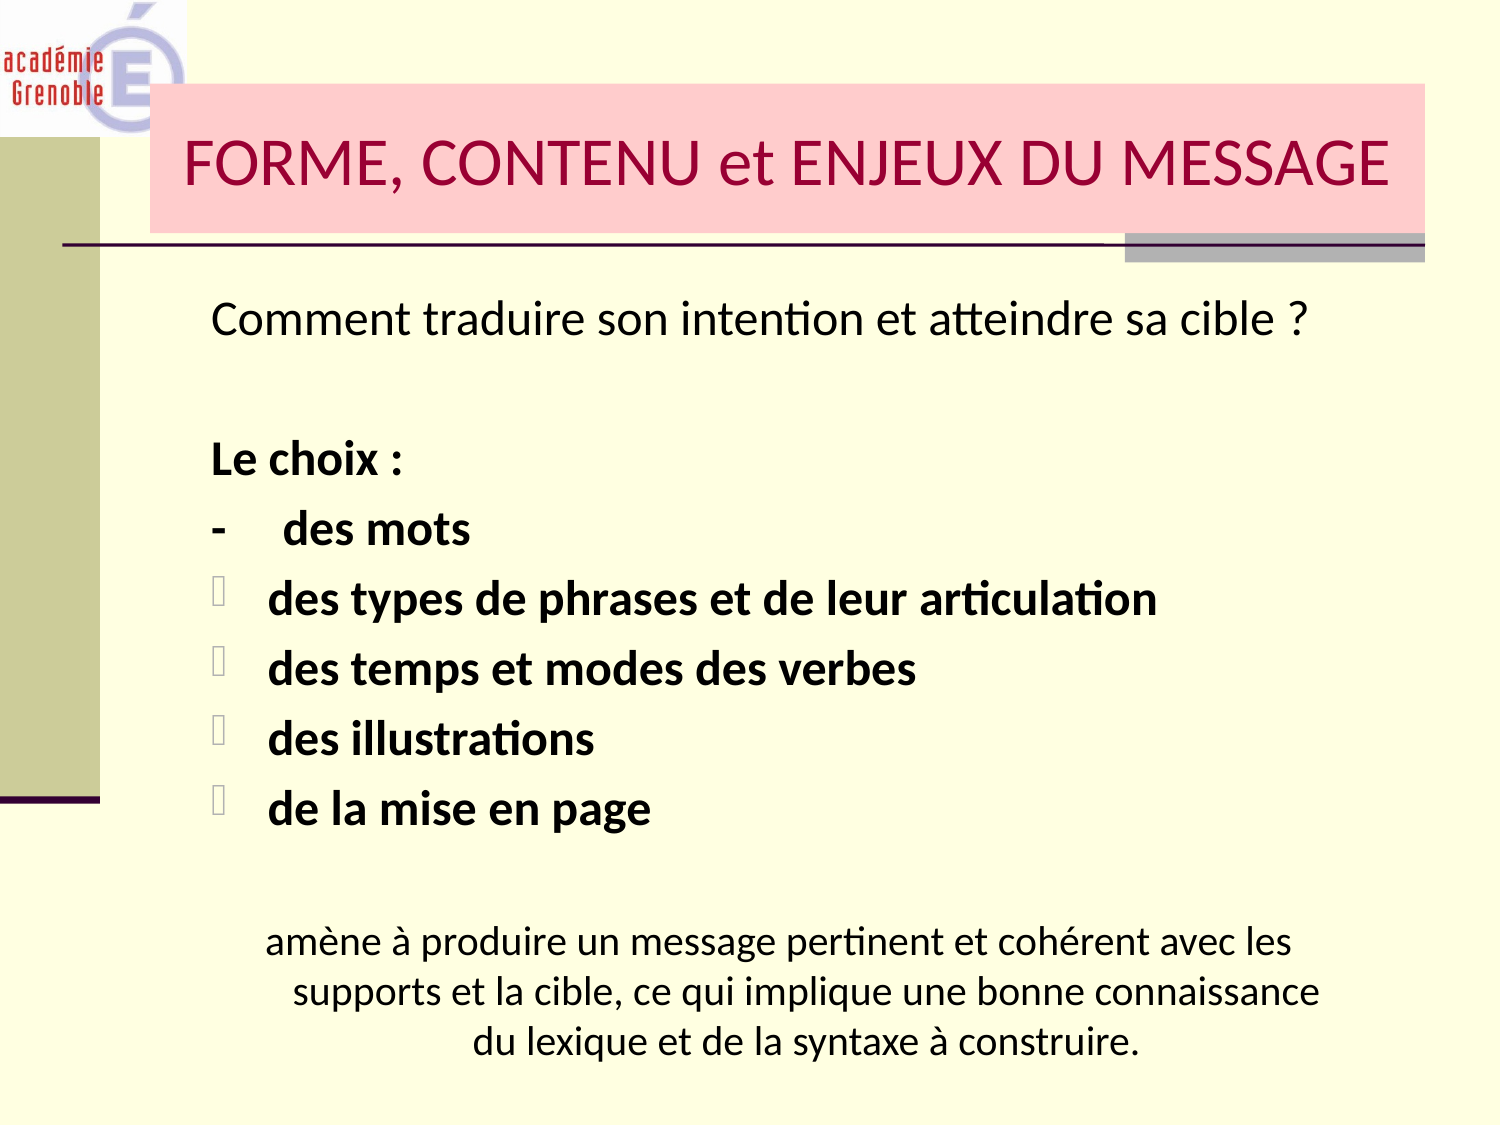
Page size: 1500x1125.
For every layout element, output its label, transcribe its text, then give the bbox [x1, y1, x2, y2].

list Comment traduire son intention et atteindre sa cible ? Le choix : - des mots des types de phrases et de leur articulation des temps et modes des verbes des illustrations de la mise en page amène à produire un message pertinent et cohérent avec les supports et la cible, ce qui implique une bonne connaissance du lexique et de la syntaxe à construire. [196, 277, 1362, 941]
title FORME, CONTENU et ENJEUX DU MESSAGE [149, 83, 1426, 234]
picture [0, 0, 187, 137]
